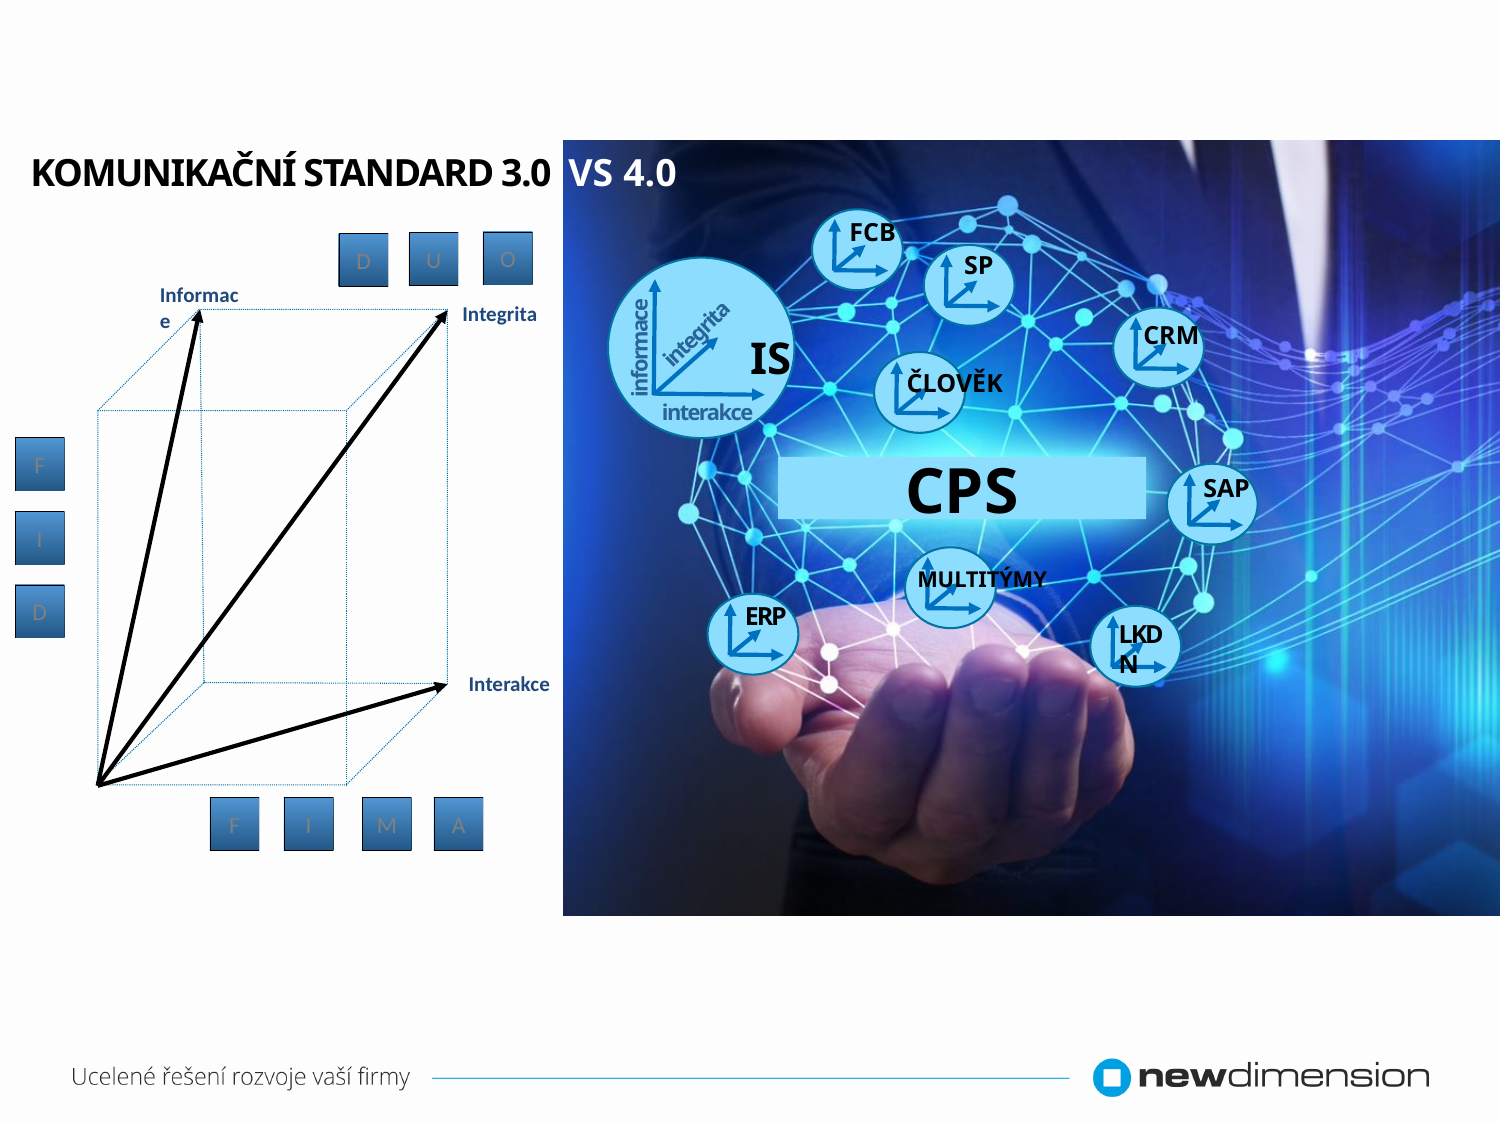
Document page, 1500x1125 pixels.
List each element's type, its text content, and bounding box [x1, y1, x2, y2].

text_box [873, 351, 965, 433]
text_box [654, 337, 719, 394]
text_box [15, 231, 572, 851]
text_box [1166, 463, 1258, 545]
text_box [1090, 605, 1182, 687]
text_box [1113, 307, 1204, 389]
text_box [811, 209, 903, 291]
picture [0, 0, 1500, 1125]
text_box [923, 244, 1015, 326]
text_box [707, 593, 799, 675]
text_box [904, 547, 996, 629]
text_box KOMUNIKAČNÍ STANDARD 3.0 vs 4.0 [0, 139, 708, 210]
